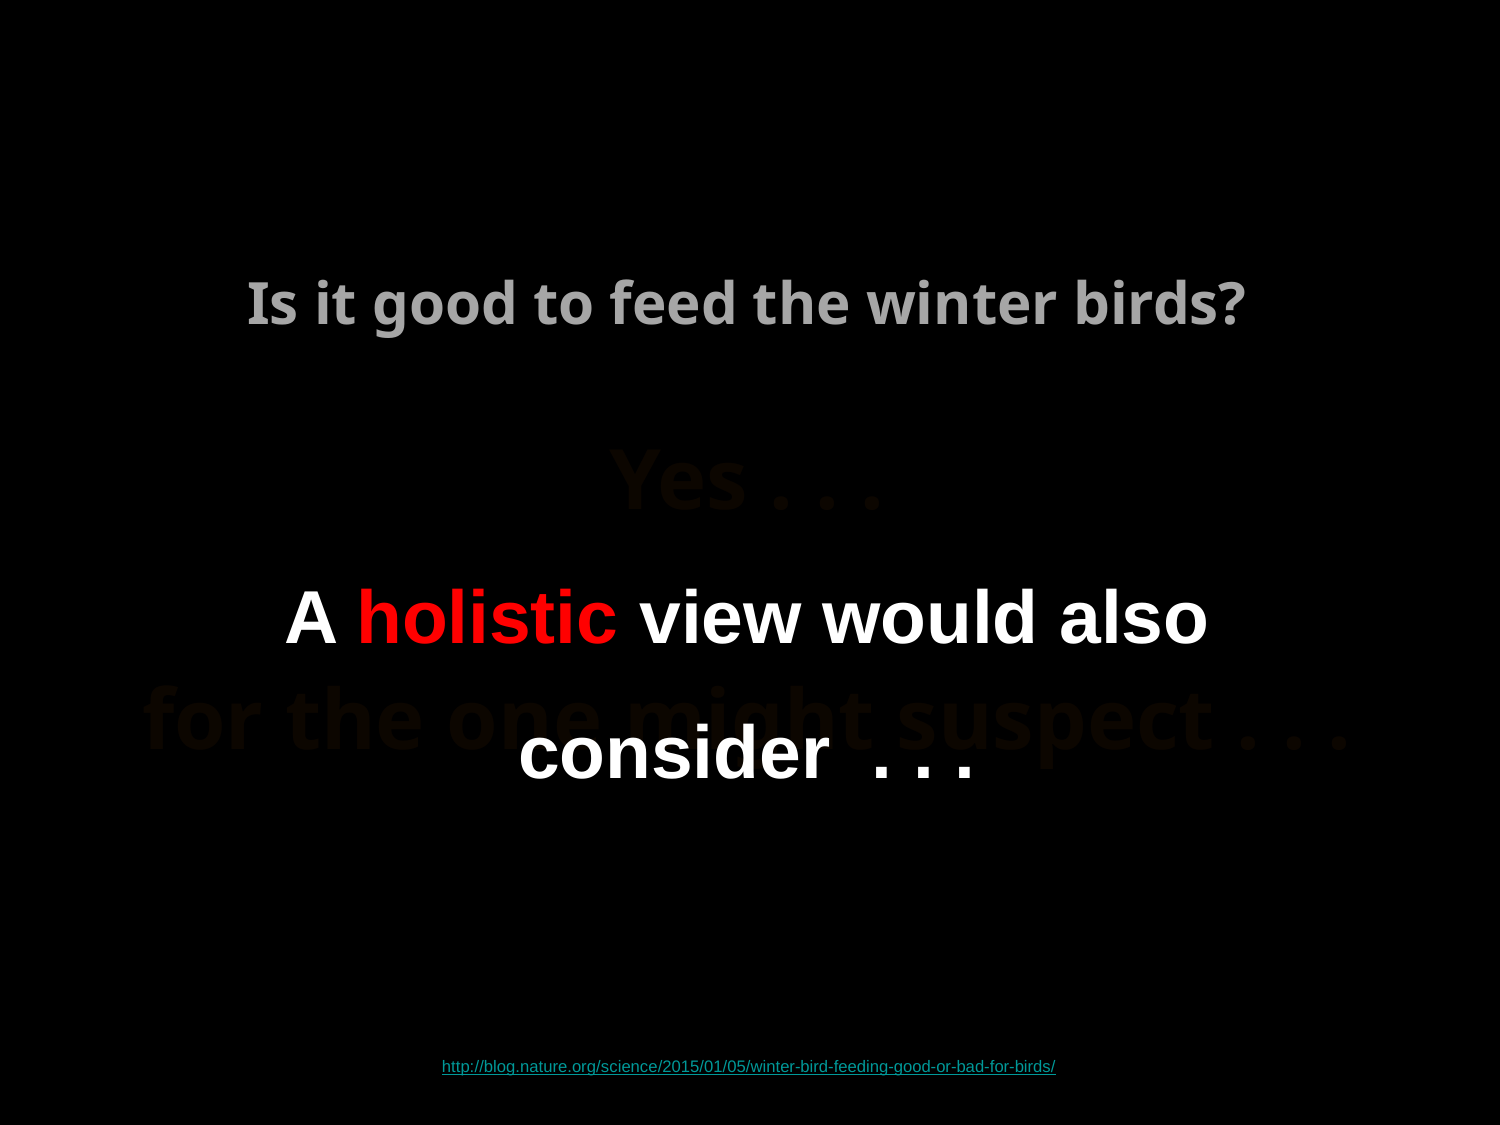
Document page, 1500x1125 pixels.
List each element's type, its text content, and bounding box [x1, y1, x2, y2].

text_box http://blog.nature.org/science/2015/01/05/winter-bird-feeding-good-or-bad-for-birds/ [427, 1048, 1072, 1084]
text_box Is it good to feed the winter birds? Yes . . . for the one might suspect . . . [113, 209, 1381, 810]
text_box A holistic view would also consider . . . [180, 516, 1314, 801]
